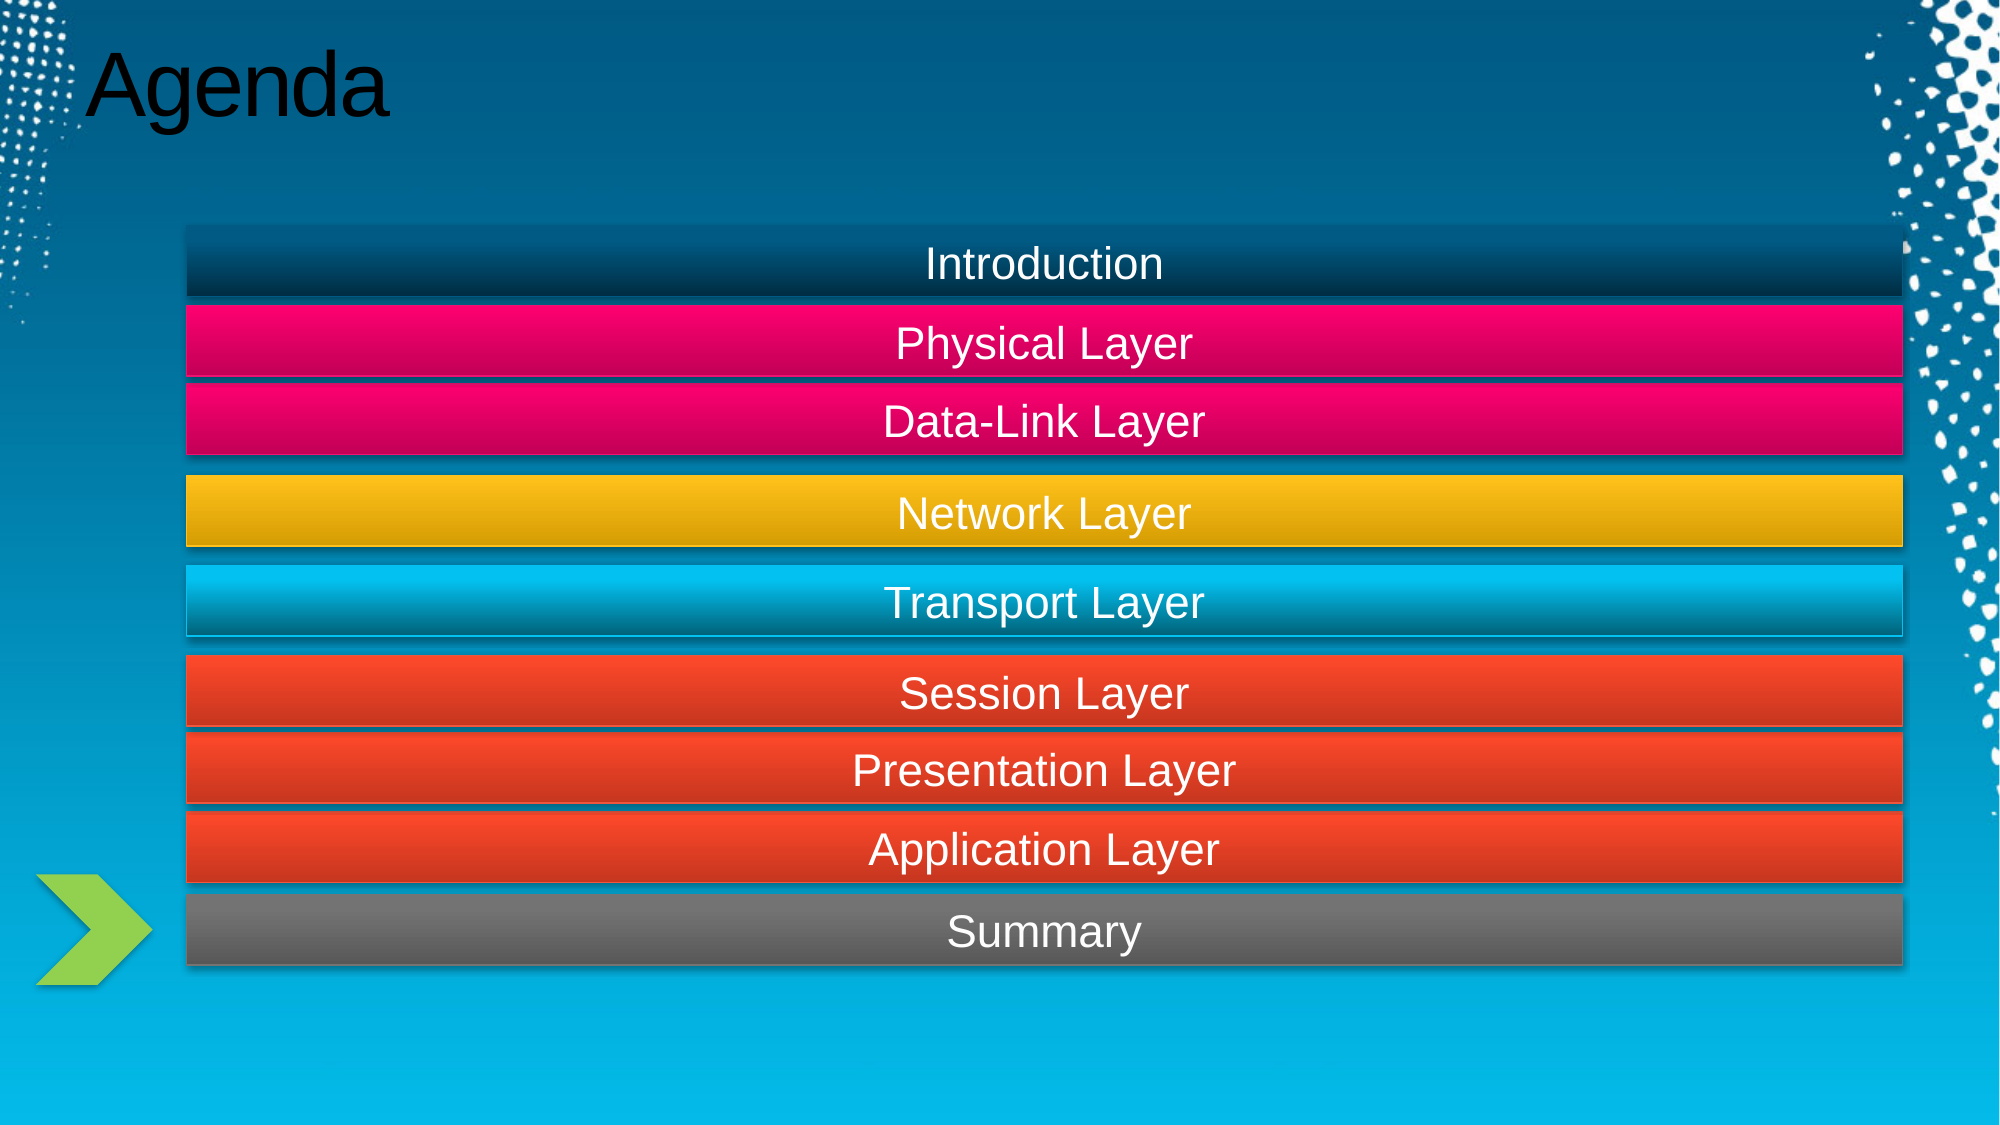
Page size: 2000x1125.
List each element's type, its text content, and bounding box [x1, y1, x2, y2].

picture [33, 0, 42, 10]
picture [1958, 445, 1968, 460]
picture [1963, 535, 1977, 550]
picture [1919, 367, 1930, 378]
picture [11, 55, 21, 64]
picture [1993, 321, 2000, 339]
picture [26, 57, 34, 68]
picture [1930, 291, 1941, 297]
picture [56, 47, 64, 55]
picture [1941, 324, 1952, 332]
title Agenda [85, 37, 1914, 138]
picture [1980, 460, 1987, 469]
picture [0, 24, 9, 33]
picture [24, 72, 32, 79]
text_box Transport Layer [186, 565, 1903, 637]
picture [1922, 200, 1934, 207]
picture [1973, 368, 1982, 380]
picture [1926, 344, 1939, 358]
picture [1925, 141, 1935, 155]
text_box Introduction [186, 225, 1903, 297]
picture [1963, 278, 1976, 291]
picture [10, 69, 17, 78]
picture [1911, 223, 1918, 230]
picture [1972, 312, 1985, 322]
picture [1981, 604, 2000, 620]
picture [1960, 392, 1970, 403]
picture [1979, 657, 1995, 676]
picture [1978, 517, 1987, 527]
picture [1990, 492, 2000, 505]
picture [1991, 747, 2000, 765]
picture [3, 10, 11, 18]
picture [1950, 359, 1960, 366]
picture [1995, 582, 2000, 595]
picture [33, 88, 42, 97]
picture [17, 129, 23, 136]
picture [1974, 683, 1985, 694]
picture [41, 59, 48, 67]
picture [1929, 27, 1945, 45]
picture [1920, 257, 1932, 264]
text_box Data-Link Layer [186, 386, 1903, 455]
text_box [35, 874, 153, 985]
picture [1969, 625, 1985, 642]
picture [43, 42, 49, 53]
picture [1914, 308, 1929, 326]
picture [0, 155, 5, 163]
picture [1988, 691, 2000, 709]
picture [1892, 212, 1902, 216]
picture [16, 22, 23, 34]
picture [1953, 301, 1962, 312]
text_box Network Layer [186, 475, 1903, 547]
picture [1889, 152, 1901, 166]
picture [1955, 246, 1965, 256]
picture [42, 31, 53, 39]
picture [1935, 0, 2000, 306]
text_box Presentation Layer [186, 736, 1903, 804]
picture [55, 62, 62, 69]
text_box Application Layer [186, 815, 1903, 883]
picture [30, 14, 40, 23]
picture [1942, 269, 1953, 276]
picture [13, 41, 25, 49]
text_box Session Layer [186, 655, 1903, 727]
picture [31, 131, 37, 138]
picture [1921, 0, 1934, 8]
picture [1982, 714, 1993, 729]
picture [38, 74, 47, 80]
picture [1963, 589, 1976, 607]
picture [1984, 349, 1992, 357]
picture [1968, 481, 1978, 492]
text_box Summary [186, 894, 1903, 966]
picture [0, 40, 9, 45]
picture [1952, 502, 1967, 516]
picture [1946, 525, 1956, 533]
picture [33, 116, 40, 124]
picture [1983, 404, 1992, 414]
picture [54, 76, 60, 83]
picture [1915, 109, 1924, 119]
picture [47, 0, 57, 10]
picture [1909, 274, 1920, 291]
picture [1904, 240, 1912, 254]
picture [1946, 155, 1961, 167]
picture [1935, 431, 1946, 449]
picture [1942, 465, 1958, 483]
picture [16, 143, 21, 151]
picture [1955, 557, 1965, 573]
picture [1992, 438, 2000, 448]
picture [18, 13, 26, 19]
picture [1935, 379, 1948, 391]
picture [34, 101, 43, 111]
picture [1938, 122, 1950, 133]
picture [1948, 413, 1958, 424]
picture [1898, 188, 1912, 198]
picture [1925, 87, 1941, 99]
picture [1957, 187, 1971, 200]
picture [1914, 164, 1923, 177]
picture [1994, 382, 2000, 391]
picture [58, 32, 66, 41]
picture [18, 0, 29, 6]
picture [45, 16, 55, 24]
picture [6, 97, 12, 105]
picture [1963, 335, 1972, 344]
picture [1945, 213, 1955, 220]
picture [1972, 570, 1986, 583]
picture [1935, 177, 1945, 189]
picture [29, 27, 38, 38]
picture [28, 42, 36, 53]
picture [9, 84, 15, 91]
picture [1970, 426, 1980, 436]
text_box Physical Layer [186, 305, 1903, 377]
picture [1991, 637, 2000, 652]
picture [1928, 399, 1939, 415]
picture [1932, 235, 1943, 241]
picture [1988, 547, 2000, 561]
